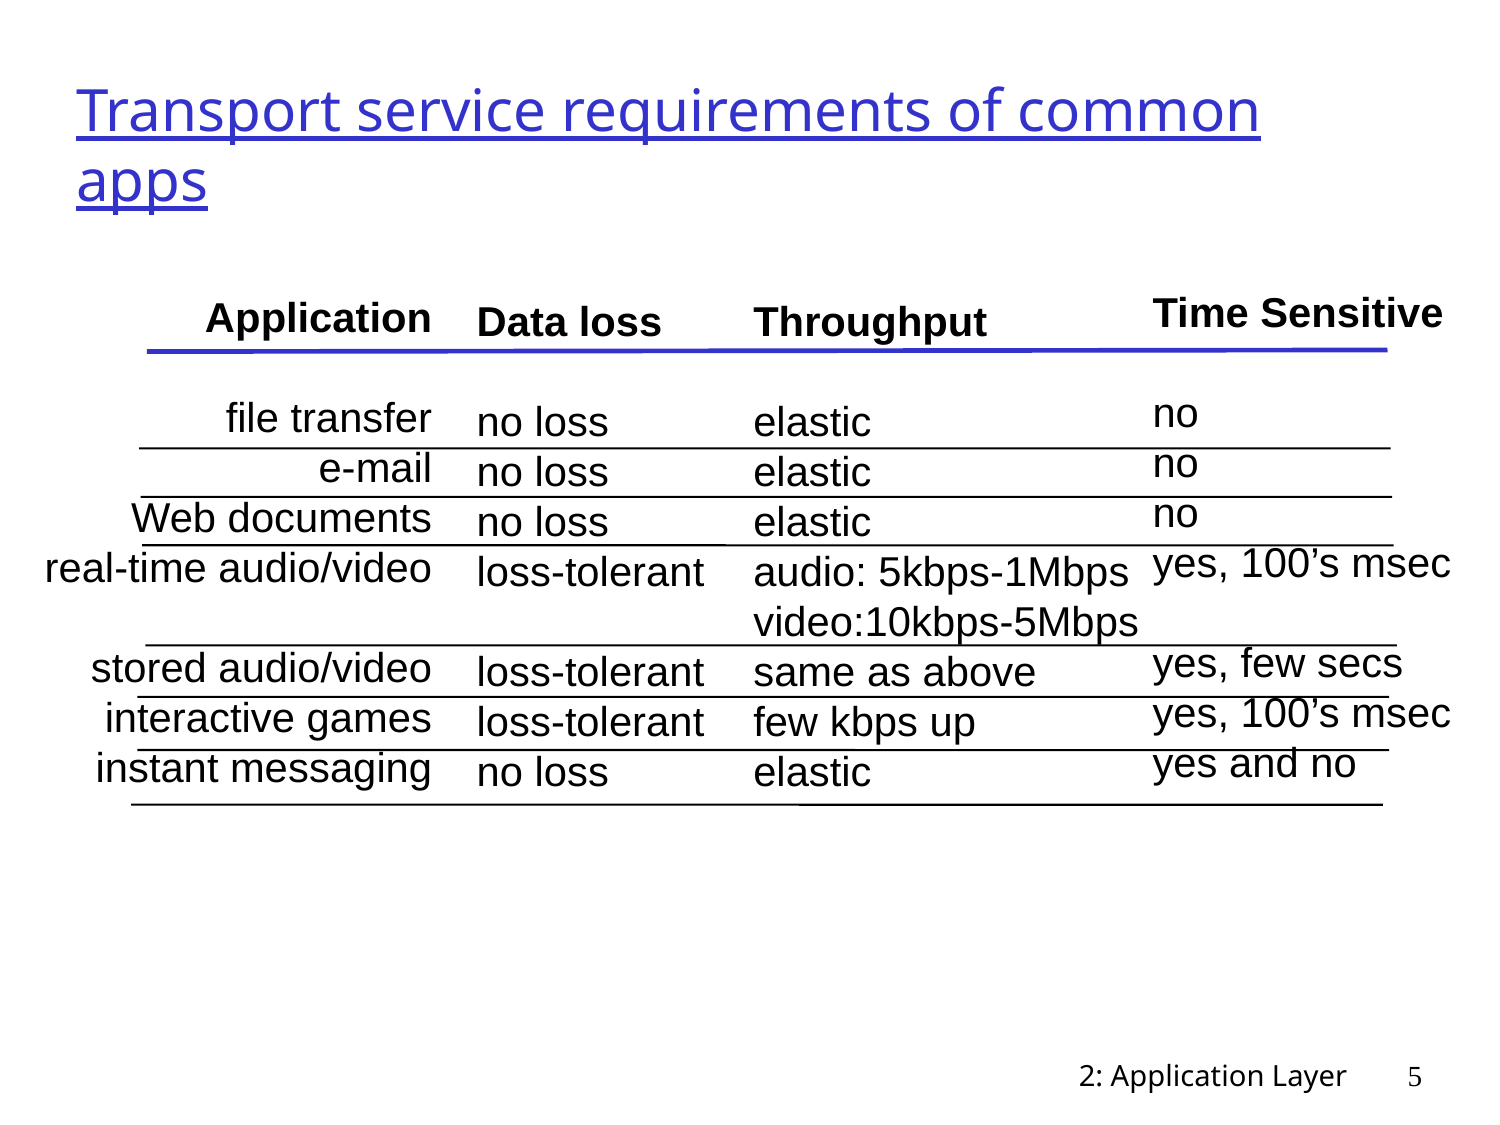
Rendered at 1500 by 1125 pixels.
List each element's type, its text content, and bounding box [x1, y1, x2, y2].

text_box Application file transfer e-mail Web documents real-time audio/video stored audio/video interactive games instant messaging [29, 283, 447, 799]
text_box Throughput elastic elastic elastic audio: 5kbps-1Mbps video:10kbps-5Mbps same as above few kbps up elastic [738, 497, 1137, 545]
text_box Throughput elastic elastic elastic audio: 5kbps-1Mbps video:10kbps-5Mbps same as above few kbps up elastic [738, 646, 1137, 696]
text_box Data loss no loss no loss no loss loss-tolerant loss-tolerant loss-tolerant no loss [461, 751, 720, 803]
text_box Throughput elastic elastic elastic audio: 5kbps-1Mbps video:10kbps-5Mbps same as above few kbps up elastic [738, 697, 1137, 750]
text_box Data loss no loss no loss no loss loss-tolerant loss-tolerant loss-tolerant no loss [461, 546, 720, 645]
text_box Data loss no loss no loss no loss loss-tolerant loss-tolerant loss-tolerant no loss [461, 497, 720, 545]
text_box Data loss no loss no loss no loss loss-tolerant loss-tolerant loss-tolerant no loss [461, 449, 720, 496]
text_box Data loss no loss no loss no loss loss-tolerant loss-tolerant loss-tolerant no loss [461, 697, 720, 750]
text_box Throughput elastic elastic elastic audio: 5kbps-1Mbps video:10kbps-5Mbps same as above few kbps up elastic [738, 351, 1137, 448]
text_box Time Sensitive no no no yes, 100’s msec yes, few secs yes, 100’s msec yes and no [1137, 278, 1476, 794]
title Transport service requirements of common apps [60, 49, 1407, 238]
footer 2: Application Layer [887, 1049, 1362, 1125]
text_box Data loss no loss no loss no loss loss-tolerant loss-tolerant loss-tolerant no loss [461, 646, 720, 696]
text_box Throughput elastic elastic elastic audio: 5kbps-1Mbps video:10kbps-5Mbps same as above few kbps up elastic [738, 751, 1161, 803]
text_box Data loss no loss no loss no loss loss-tolerant loss-tolerant loss-tolerant no loss [461, 287, 720, 448]
text_box Throughput elastic elastic elastic audio: 5kbps-1Mbps video:10kbps-5Mbps same as above few kbps up elastic [738, 546, 1137, 645]
text_box Throughput elastic elastic elastic audio: 5kbps-1Mbps video:10kbps-5Mbps same as above few kbps up elastic [738, 287, 1137, 350]
slide_number 5 [1362, 1049, 1438, 1125]
text_box Throughput elastic elastic elastic audio: 5kbps-1Mbps video:10kbps-5Mbps same as above few kbps up elastic [738, 449, 1137, 496]
